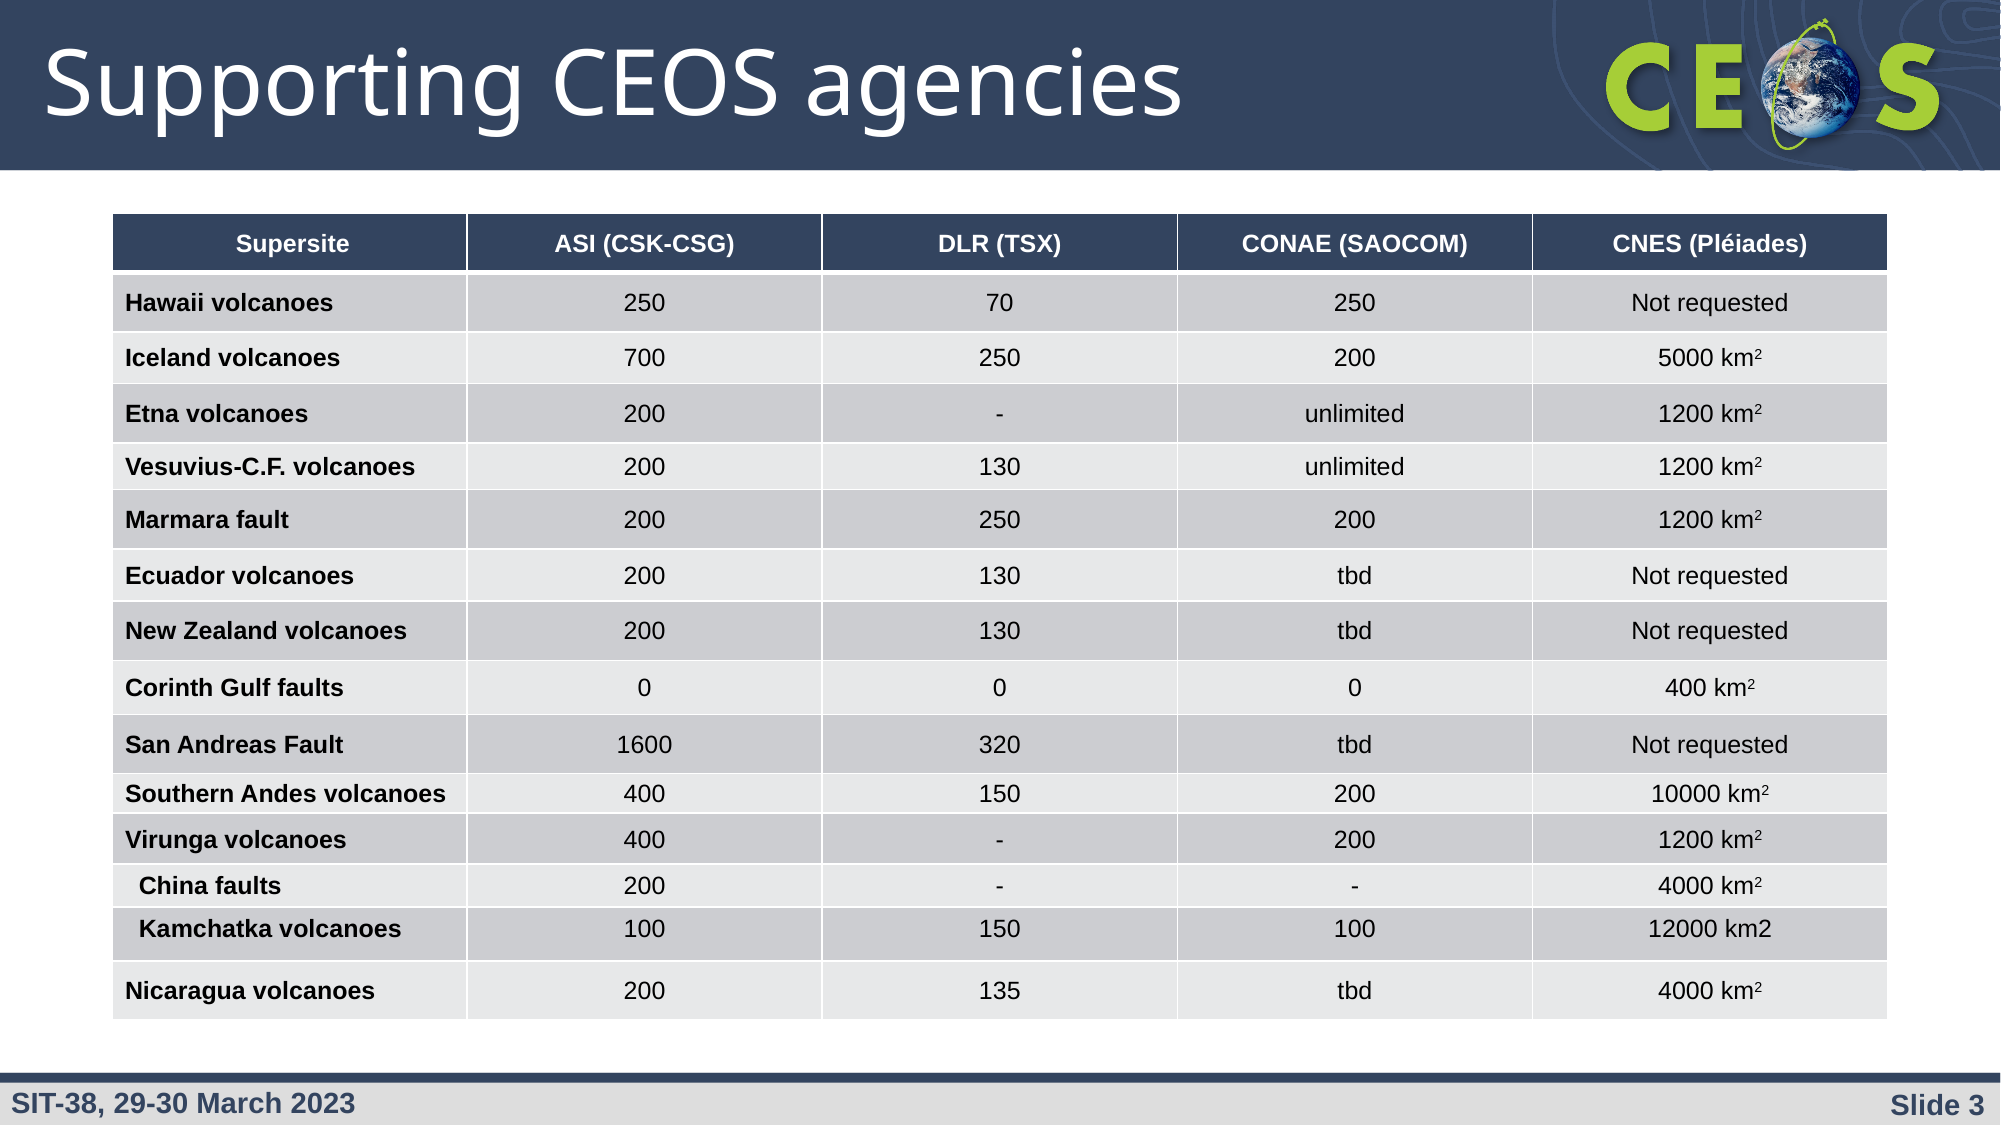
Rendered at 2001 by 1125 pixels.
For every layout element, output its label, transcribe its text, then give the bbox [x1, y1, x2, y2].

table_header Supersite [113, 214, 466, 270]
table_cell unlimited [1178, 444, 1532, 489]
table_cell tbd [1178, 550, 1532, 600]
table_cell - [1178, 865, 1532, 906]
table_cell Not requested [1533, 275, 1887, 331]
table_cell Marmara fault [113, 490, 466, 548]
table_cell tbd [1178, 715, 1532, 773]
table_cell 250 [823, 490, 1177, 548]
table_header CNES (Pléiades) [1533, 214, 1887, 270]
table_cell 400 [468, 814, 821, 863]
table_cell 0 [1178, 661, 1532, 714]
picture [1606, 18, 1939, 150]
table_cell New Zealand volcanoes [113, 602, 466, 660]
table_cell 400 km2 [1533, 661, 1887, 714]
table_cell 200 [468, 962, 821, 1019]
table_cell 130 [823, 550, 1177, 600]
table_cell 70 [823, 275, 1177, 331]
table_cell Not requested [1533, 715, 1887, 773]
table_cell Iceland volcanoes [113, 333, 466, 383]
table_cell Hawaii volcanoes [113, 275, 466, 331]
title Supporting CEOS agencies [28, 28, 1569, 157]
table_cell Ecuador volcanoes [113, 550, 466, 600]
table_cell Nicaragua volcanoes [113, 962, 466, 1019]
table_cell Virunga volcanoes [113, 814, 466, 863]
table_cell Kamchatka volcanoes [113, 908, 466, 960]
table_cell tbd [1178, 962, 1532, 1019]
table_cell China faults [113, 865, 466, 906]
table_cell 0 [468, 661, 821, 714]
table_cell 250 [823, 333, 1177, 383]
table_cell unlimited [1178, 384, 1532, 442]
table_cell 1600 [468, 715, 821, 773]
table_cell 100 [1178, 908, 1532, 960]
table_cell 1200 km2 [1533, 444, 1887, 489]
table_header DLR (TSX) [823, 214, 1177, 270]
table_cell 200 [1178, 774, 1532, 812]
table_cell Southern Andes volcanoes [113, 774, 466, 812]
table_cell tbd [1178, 602, 1532, 660]
table_cell Not requested [1533, 602, 1887, 660]
table_cell 200 [468, 865, 821, 906]
table_cell 400 [468, 774, 821, 812]
table_cell San Andreas Fault [113, 715, 466, 773]
table_cell 200 [468, 602, 821, 660]
table_cell 200 [1178, 333, 1532, 383]
table_header ASI (CSK-CSG) [468, 214, 821, 270]
table_cell 1200 km2 [1533, 814, 1887, 863]
table_cell - [823, 814, 1177, 863]
table_cell 1200 km2 [1533, 384, 1887, 442]
table_cell 130 [823, 444, 1177, 489]
table_cell 250 [468, 275, 821, 331]
table_cell 200 [1178, 814, 1532, 863]
table_cell 0 [823, 661, 1177, 714]
table_cell 200 [468, 384, 821, 442]
table_cell Not requested [1533, 550, 1887, 600]
table_cell 150 [823, 908, 1177, 960]
table_cell 150 [823, 774, 1177, 812]
table_cell 200 [468, 550, 821, 600]
table_cell 100 [468, 908, 821, 960]
table_cell 250 [1178, 275, 1532, 331]
table_cell 4000 km2 [1533, 865, 1887, 906]
table_cell 12000 km2 [1533, 908, 1887, 960]
table_cell 200 [1178, 490, 1532, 548]
table_header CONAE (SAOCOM) [1178, 214, 1532, 270]
table_cell 130 [823, 602, 1177, 660]
table_cell 200 [468, 444, 821, 489]
table_cell Etna volcanoes [113, 384, 466, 442]
table_cell - [823, 384, 1177, 442]
table_cell 135 [823, 962, 1177, 1019]
table_cell Vesuvius-C.F. volcanoes [113, 444, 466, 489]
table_cell 10000 km2 [1533, 774, 1887, 812]
table_cell 700 [468, 333, 821, 383]
table_cell 200 [468, 490, 821, 548]
table_cell 5000 km2 [1533, 333, 1887, 383]
table_cell Corinth Gulf faults [113, 661, 466, 714]
table_cell 1200 km2 [1533, 490, 1887, 548]
table_cell 4000 km2 [1533, 962, 1887, 1019]
table_cell - [823, 865, 1177, 906]
table_cell 320 [823, 715, 1177, 773]
